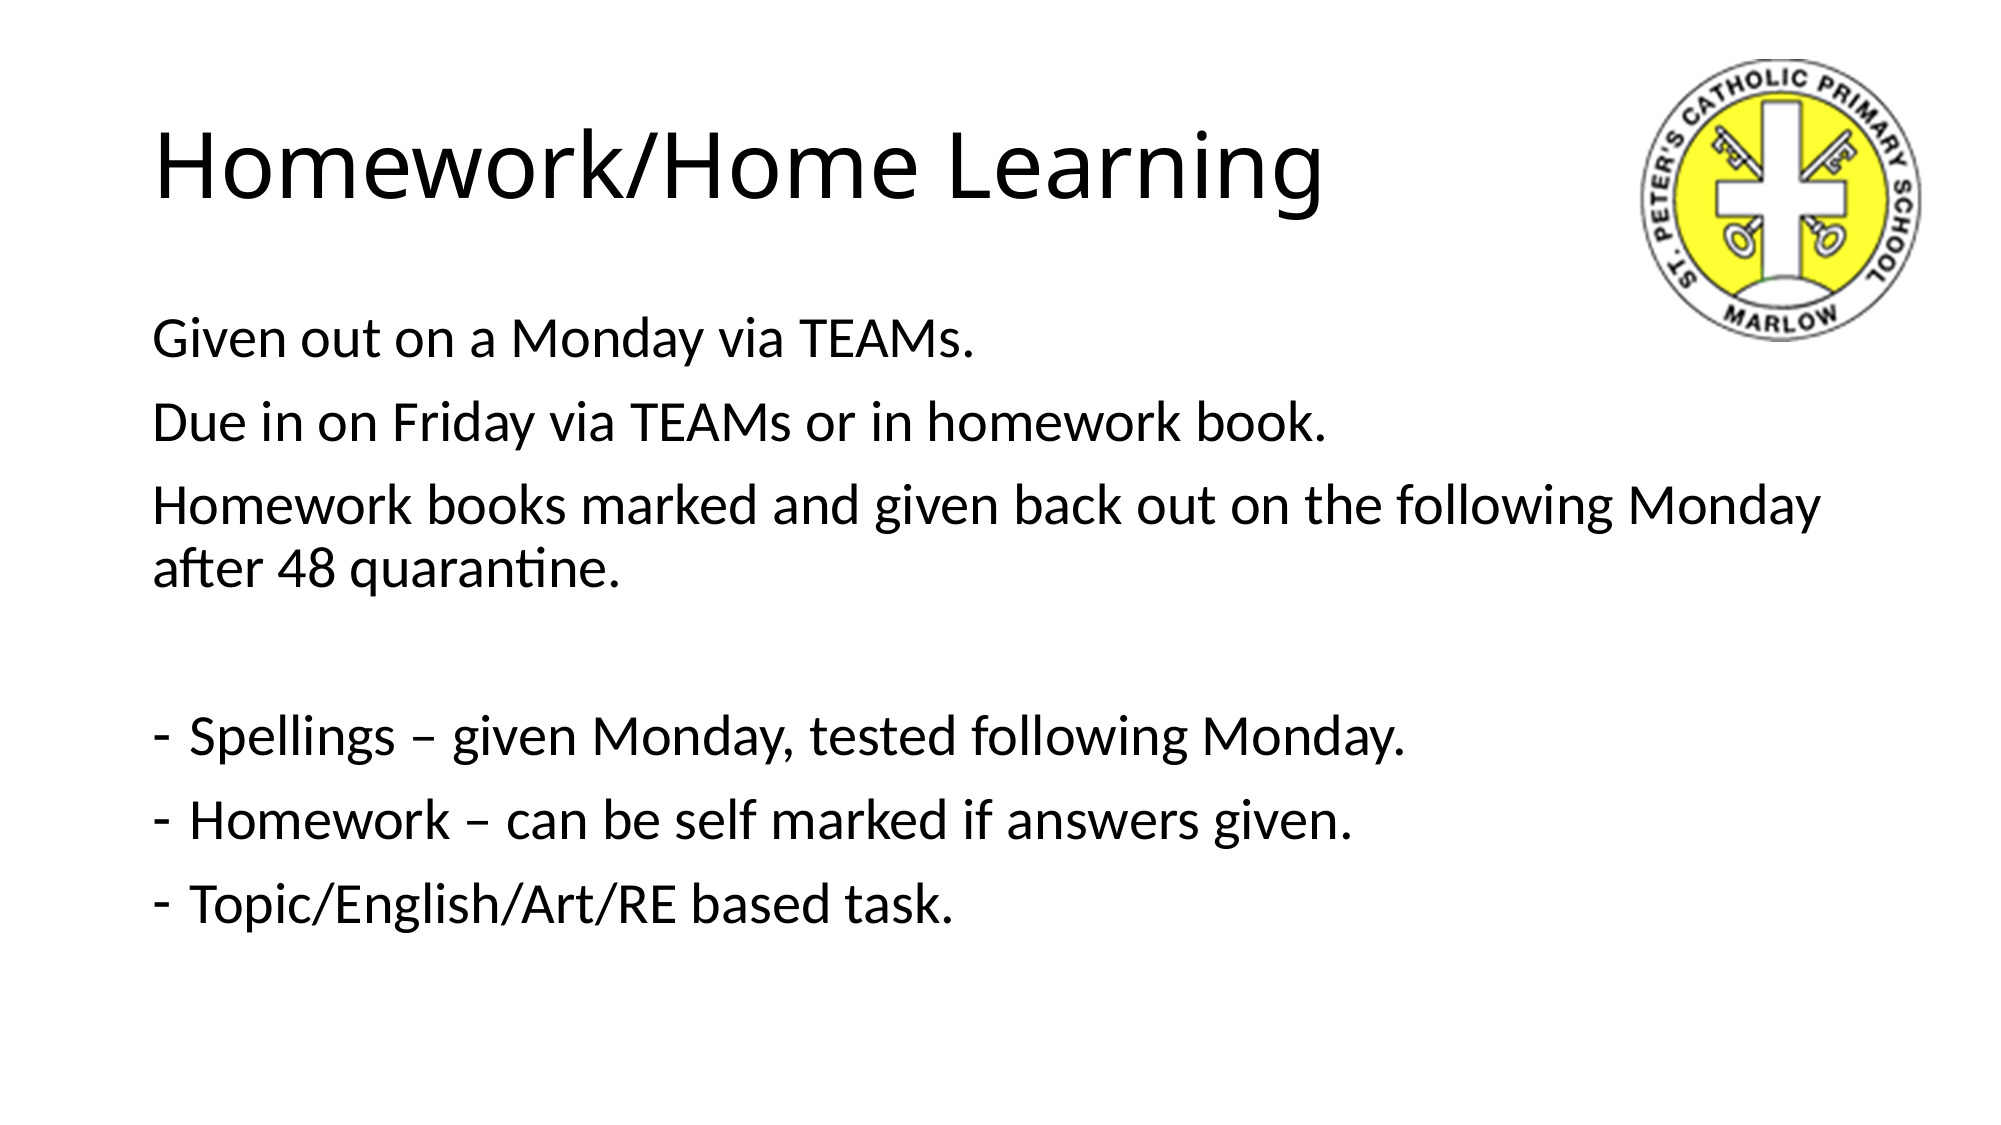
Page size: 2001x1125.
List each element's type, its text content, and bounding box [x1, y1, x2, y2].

title Homework/Home Learning [137, 59, 1637, 278]
list Given out on a Monday via TEAMs. Due in on Friday via TEAMs or in homework book. Homework books marked and given back out on the following Monday after 48 quarantine. Spellings – given Monday, tested following Monday. Homework – can be self marked if answers given. Topic/English/Art/RE based task. [137, 299, 1863, 1014]
picture [1637, 59, 1929, 342]
